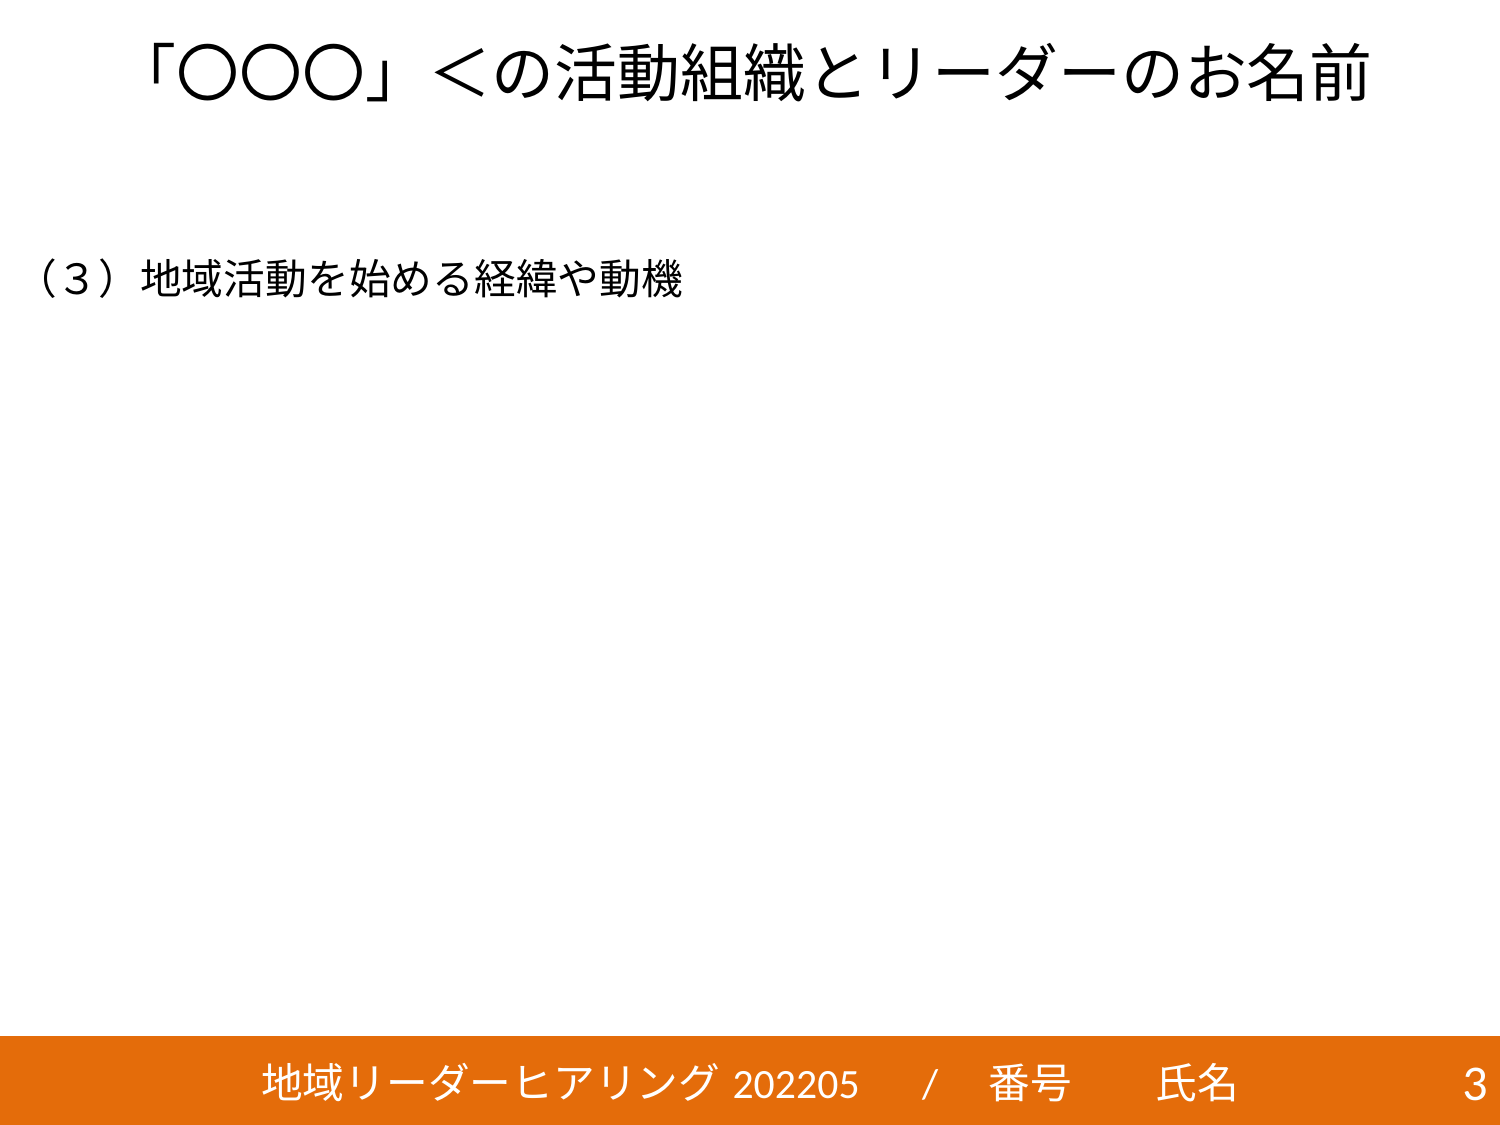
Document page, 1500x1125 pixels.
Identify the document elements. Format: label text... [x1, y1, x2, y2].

text_box 地域リーダーヒアリング202205 / 番号 氏名 [0, 1036, 1500, 1125]
list （３）地域活動を始める経緯や動機 [0, 239, 1350, 982]
text_box 3 [1152, 1050, 1500, 1111]
text_box 「〇〇〇」＜の活動組織とリーダーのお名前 [0, 0, 1488, 144]
